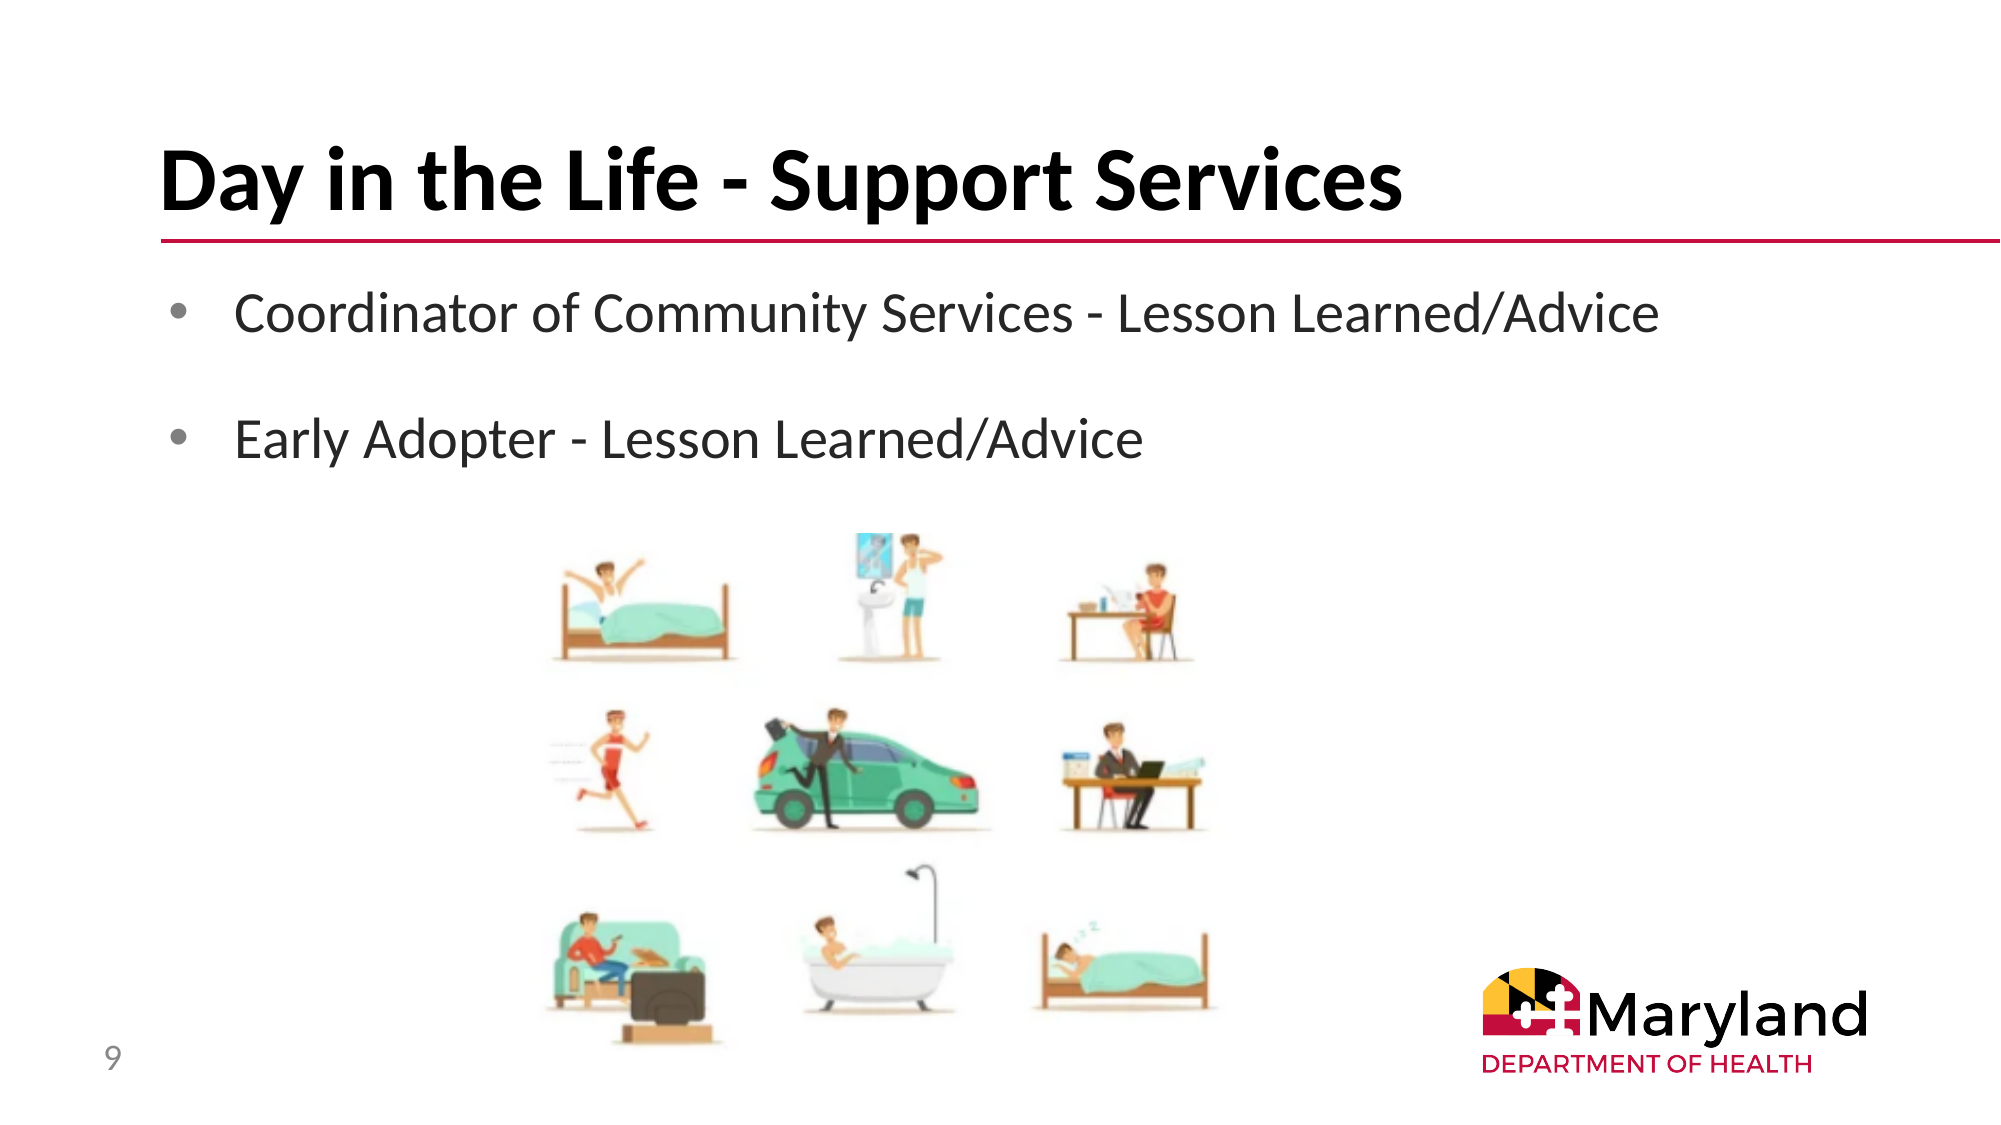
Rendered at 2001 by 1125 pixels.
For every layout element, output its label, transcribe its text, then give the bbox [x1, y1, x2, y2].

picture [476, 532, 1263, 1057]
slide_number 9 [88, 1025, 178, 1086]
list Coordinator of Community Services - Lesson Learned/Advice Early Adopter - Lesson Learned/Advice [144, 275, 1945, 1117]
title Day in the Life - Support Services [144, 98, 2000, 262]
